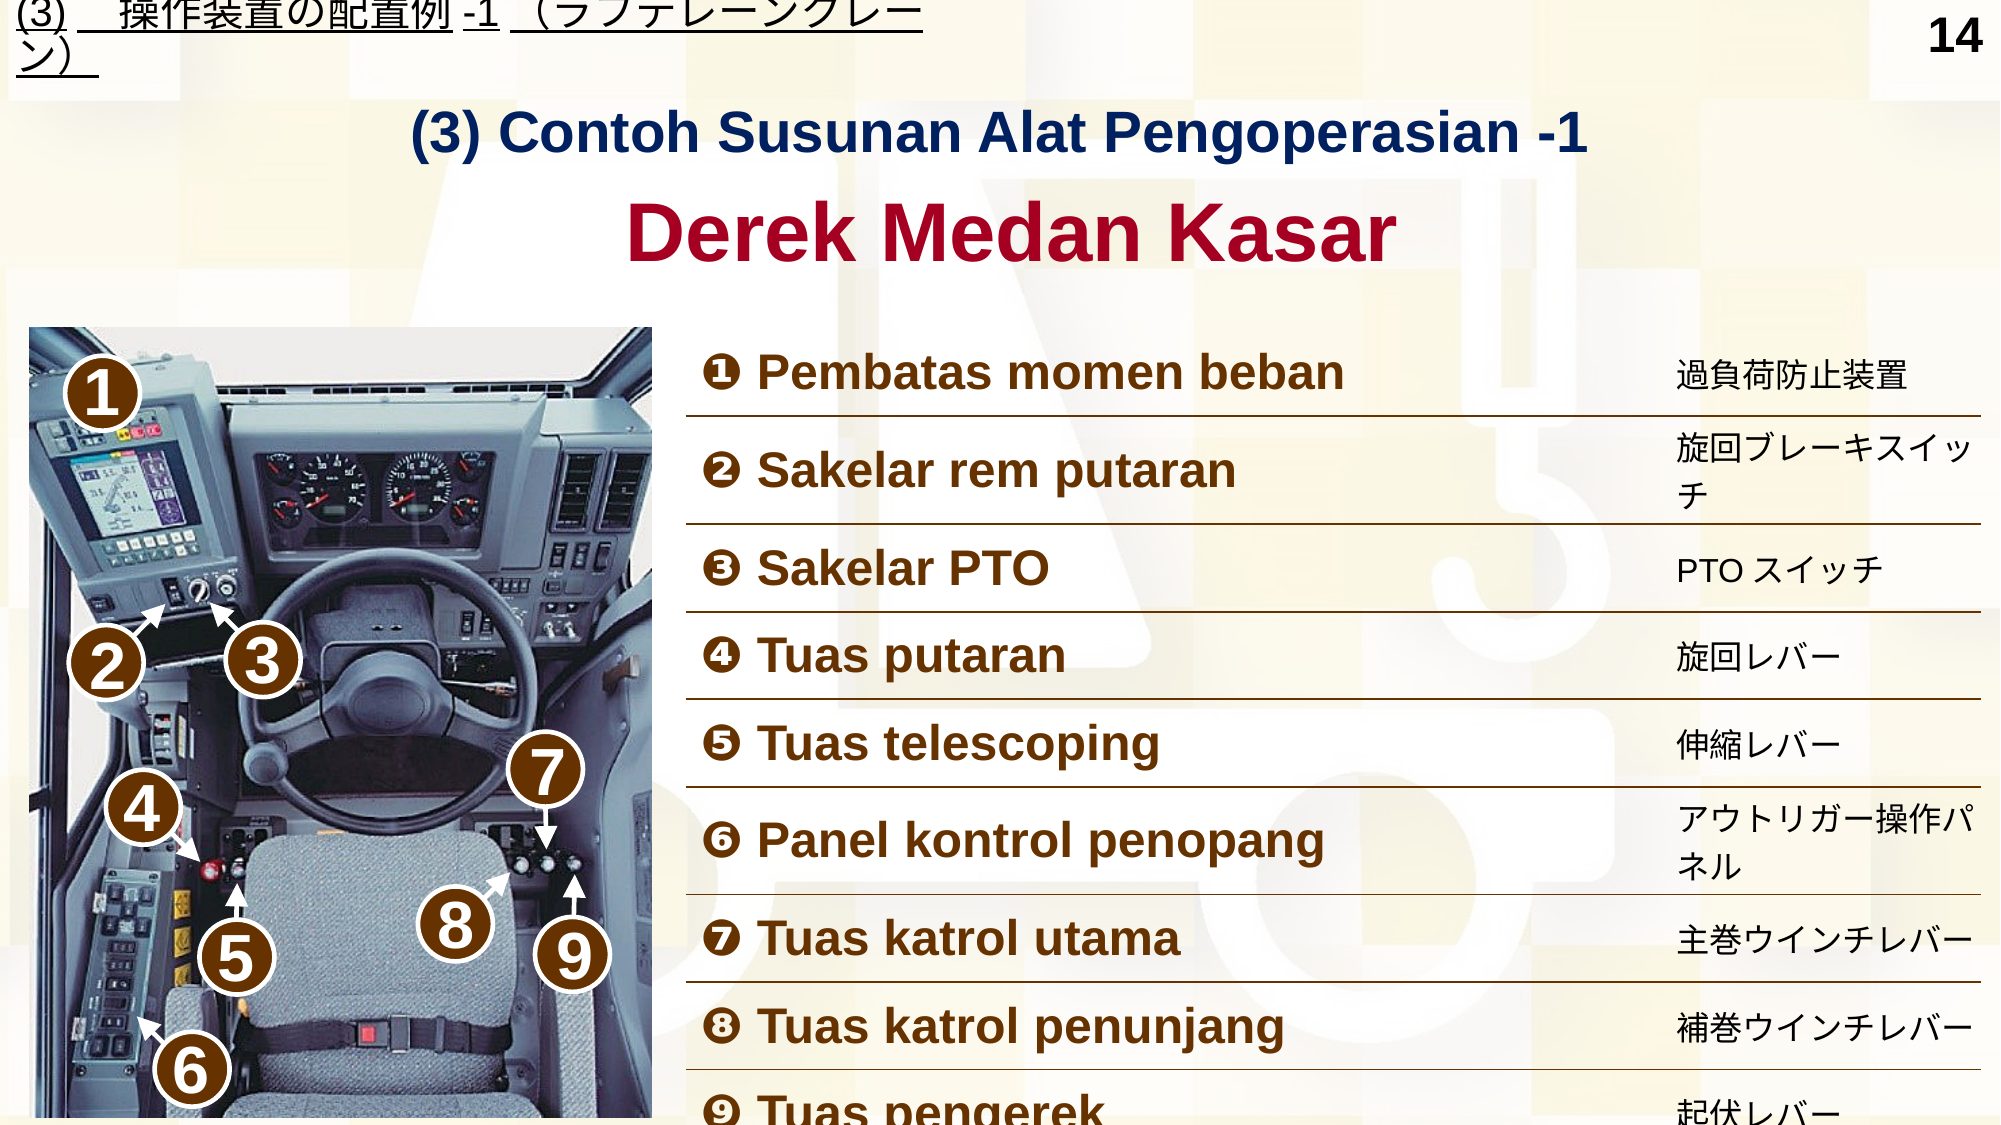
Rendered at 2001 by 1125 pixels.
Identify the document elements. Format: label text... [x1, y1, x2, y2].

text_box (3) Contoh Susunan Alat Pengoperasian -1 Derek Medan Kasar [18, 90, 1982, 284]
slide_number 13 [1548, 2, 1999, 63]
table_cell ❽ Tuas katrol penunjang [686, 983, 1676, 1069]
table_cell ❹ Tuas putaran [686, 613, 1676, 698]
table_cell ❼ Tuas katrol utama [686, 895, 1676, 981]
table_cell 旋回ブレーキスイッチ [1676, 417, 1981, 523]
table_cell ❸ Sakelar PTO [686, 525, 1676, 611]
table_header ❶ Pembatas momen beban [686, 329, 1676, 415]
table_cell ❾ Tuas pengerek [686, 1070, 1676, 1125]
text_box (3) 操作装置の配置例-1（ラフテレーンクレーン） [0, 6, 1019, 65]
table_cell ❷ Sakelar rem putaran [686, 417, 1676, 523]
table_header 過負荷防止装置 [1676, 329, 1981, 415]
table_cell アウトリガー操作パネル [1676, 788, 1981, 894]
table_cell 起伏レバー [1676, 1070, 1981, 1125]
table_cell 補巻ウインチレバー [1676, 983, 1981, 1069]
table_cell 伸縮レバー [1676, 700, 1981, 786]
table_cell 主巻ウインチレバー [1676, 895, 1981, 981]
table_cell ❻ Panel kontrol penopang [686, 788, 1676, 894]
table_cell ❺ Tuas telescoping [686, 700, 1676, 786]
table_cell 旋回レバー [1676, 613, 1981, 698]
table_cell PTOスイッチ [1676, 525, 1981, 611]
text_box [29, 328, 652, 1118]
